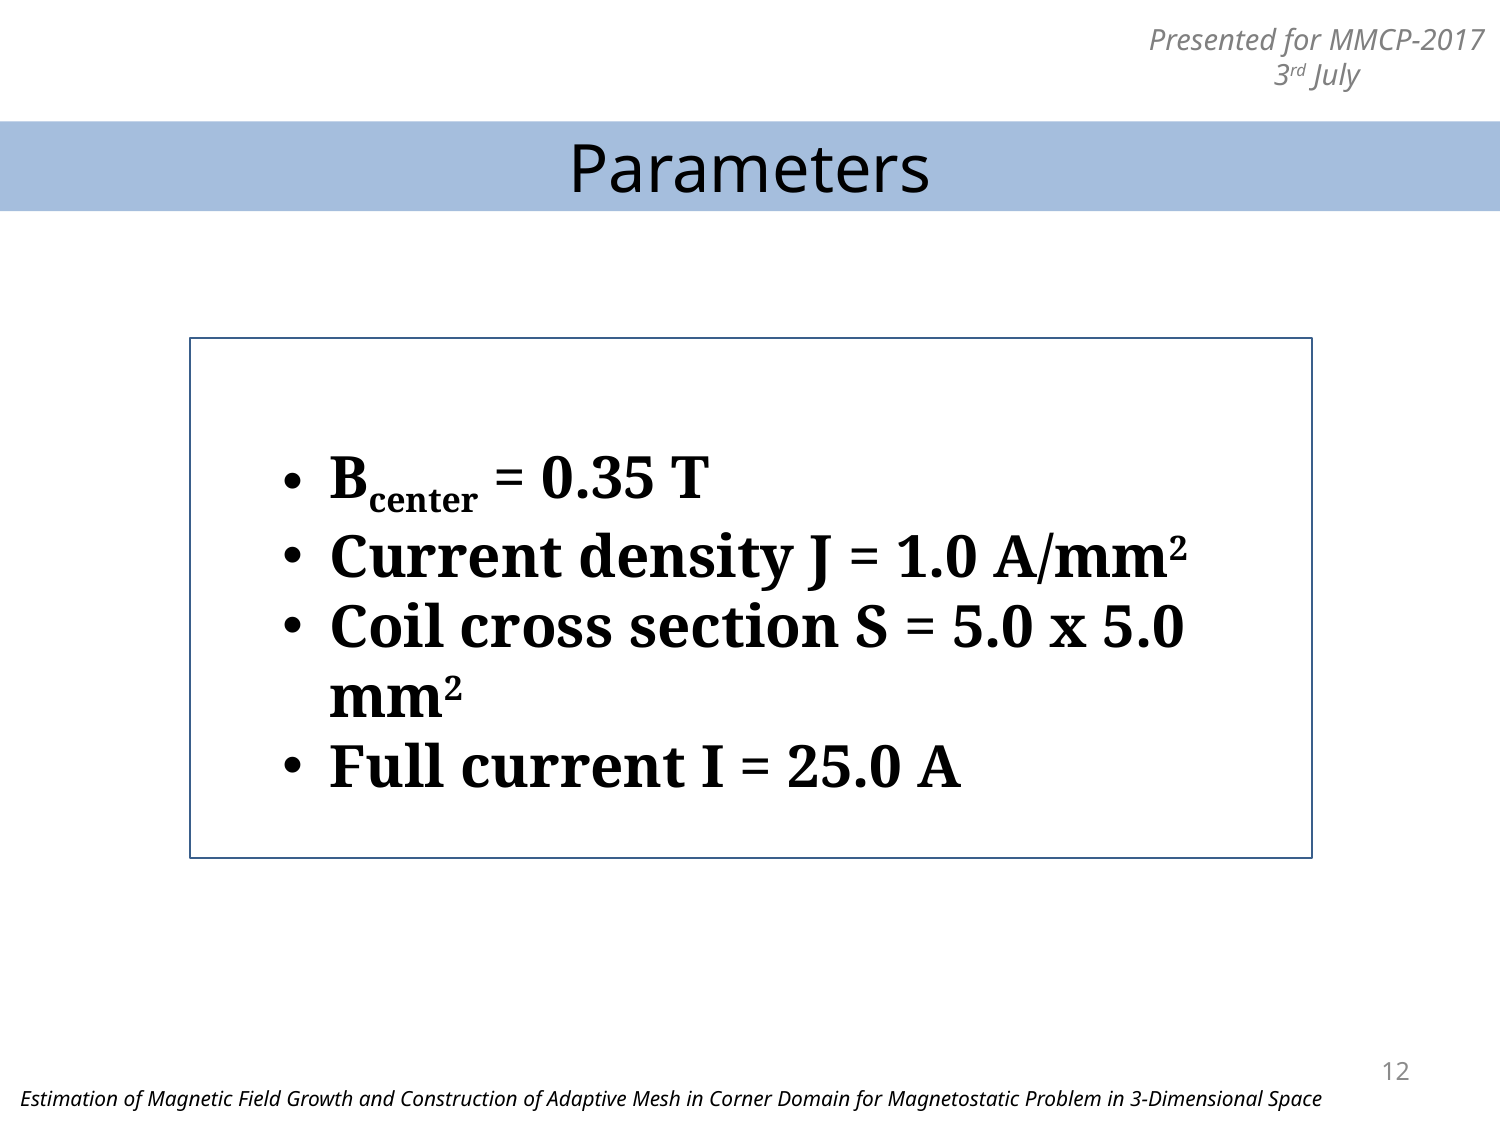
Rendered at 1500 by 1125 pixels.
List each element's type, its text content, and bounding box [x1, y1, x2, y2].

text_box [188, 336, 1314, 860]
text_box [0, 119, 75, 213]
text_box Bcenter = 0.35 T Current density J = 1.0 A/mm2 Coil cross section S = 5.0 x 5.0 mm2 Full current I = 25.0 A [267, 432, 1237, 807]
slide_number 12 [1074, 1042, 1425, 1103]
text_box [1425, 119, 1500, 213]
title Parameters [75, 71, 1425, 260]
